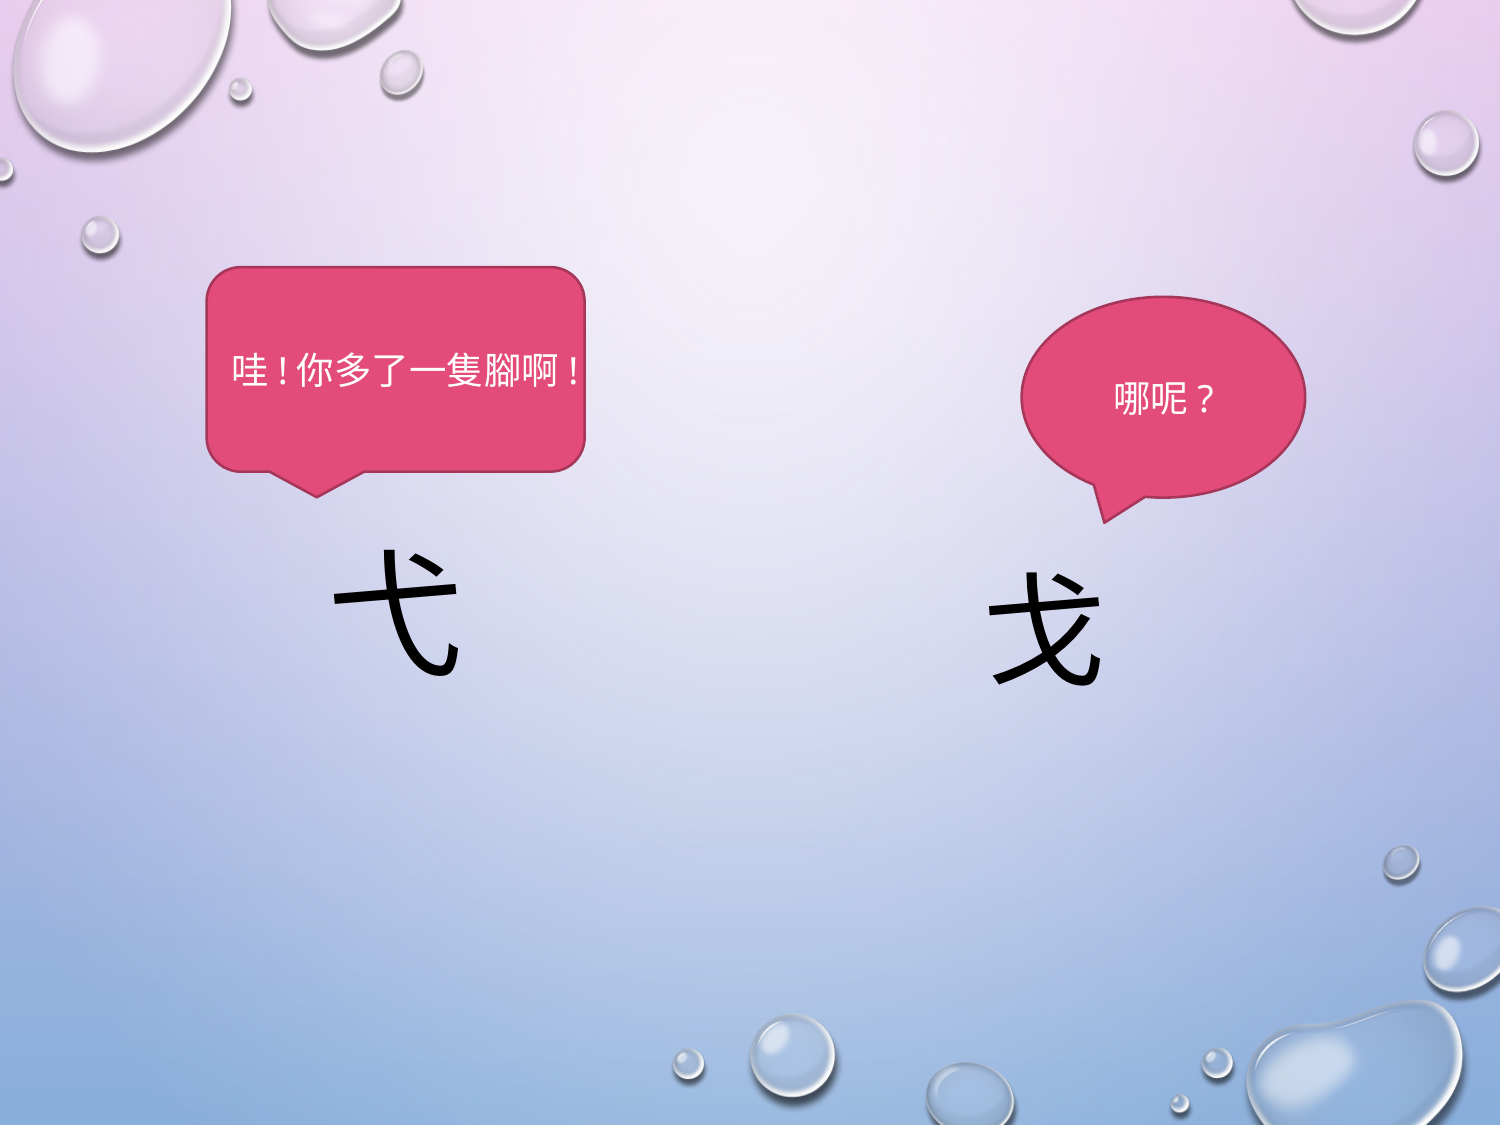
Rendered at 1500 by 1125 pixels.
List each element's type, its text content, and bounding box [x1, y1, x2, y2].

title 弋 [125, 527, 667, 715]
picture [0, 0, 1500, 1125]
text_box 哇!你多了一隻腳啊! [205, 265, 586, 499]
text_box 哪呢? [1020, 295, 1307, 524]
list 戈 [967, 515, 1157, 710]
